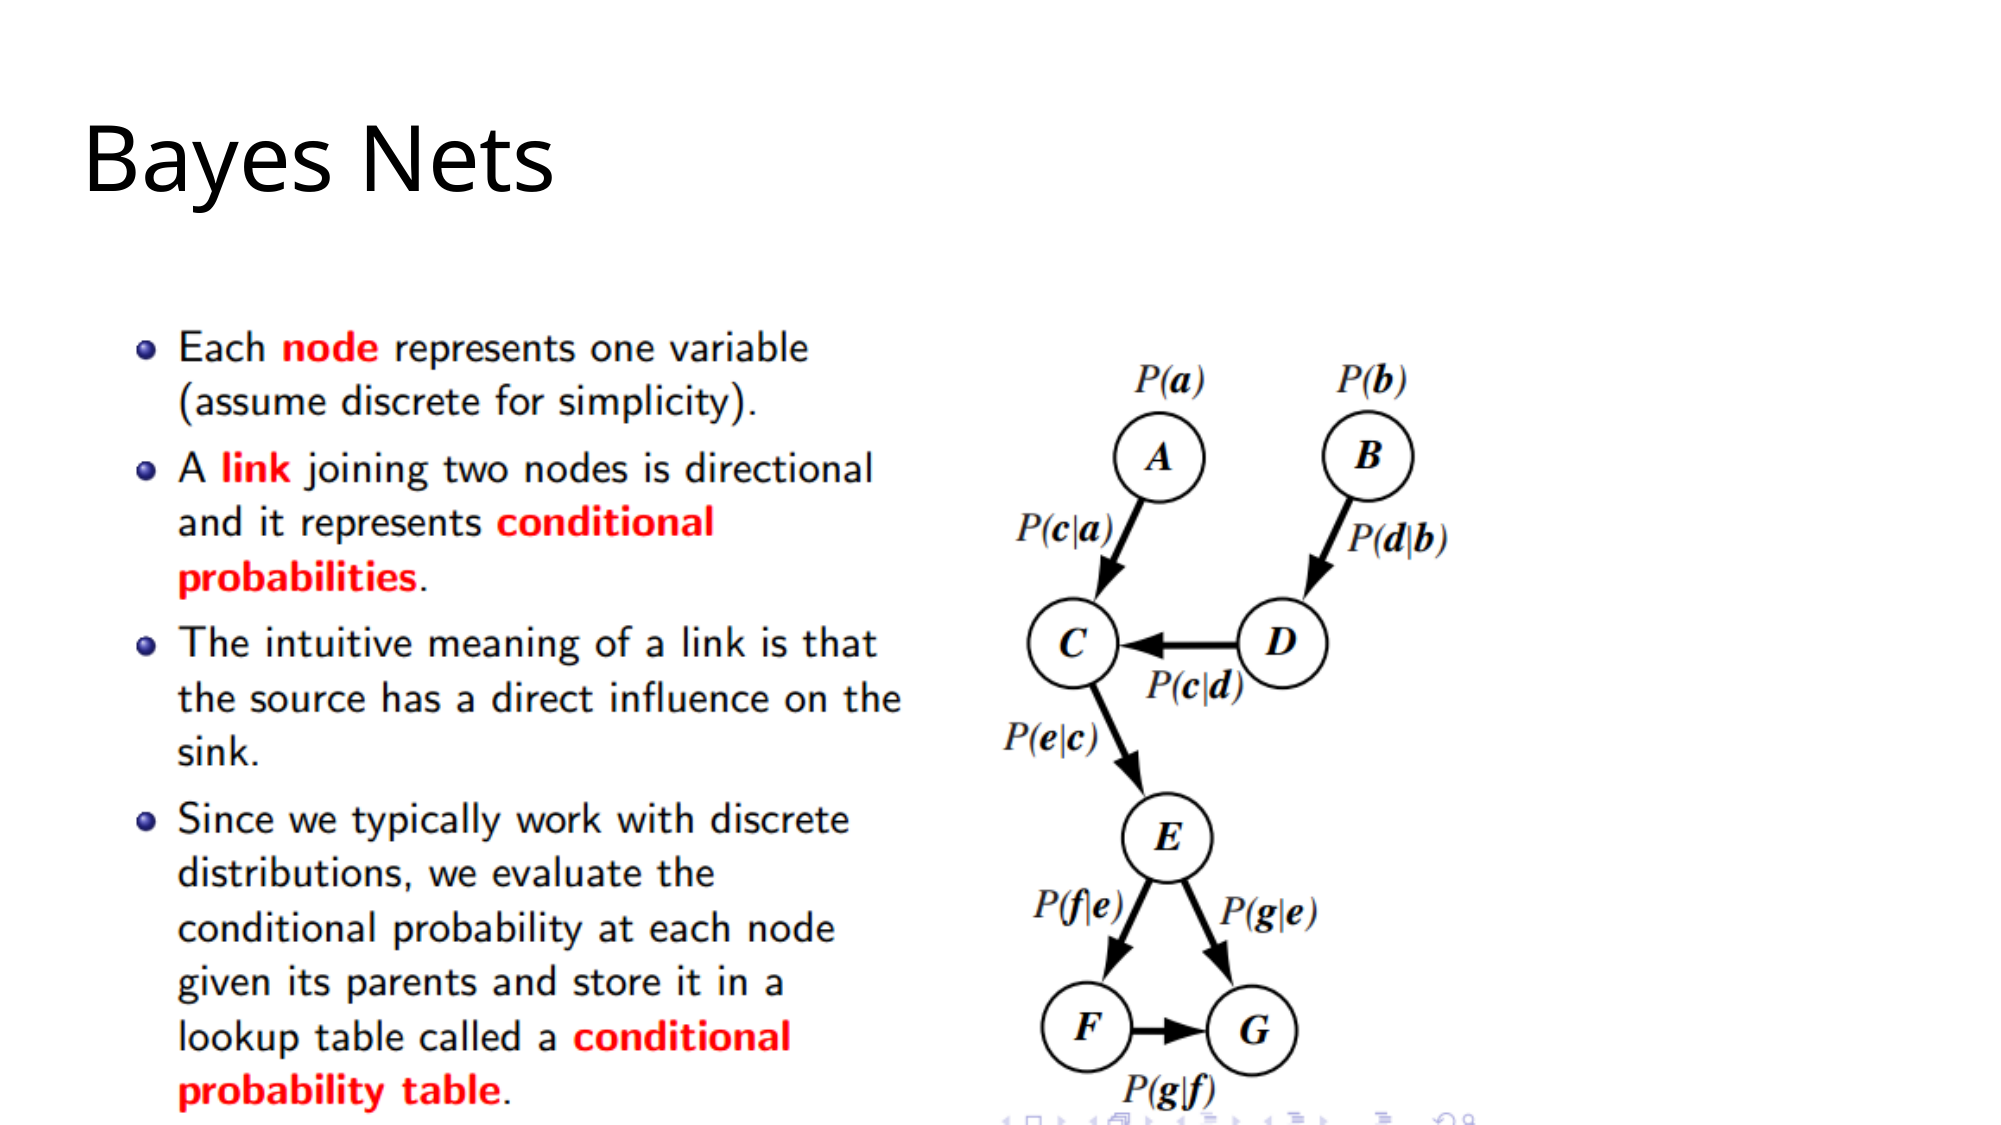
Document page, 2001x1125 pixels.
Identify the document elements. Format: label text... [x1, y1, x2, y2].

picture [111, 270, 1486, 1125]
title Bayes Nets [66, 53, 1792, 271]
